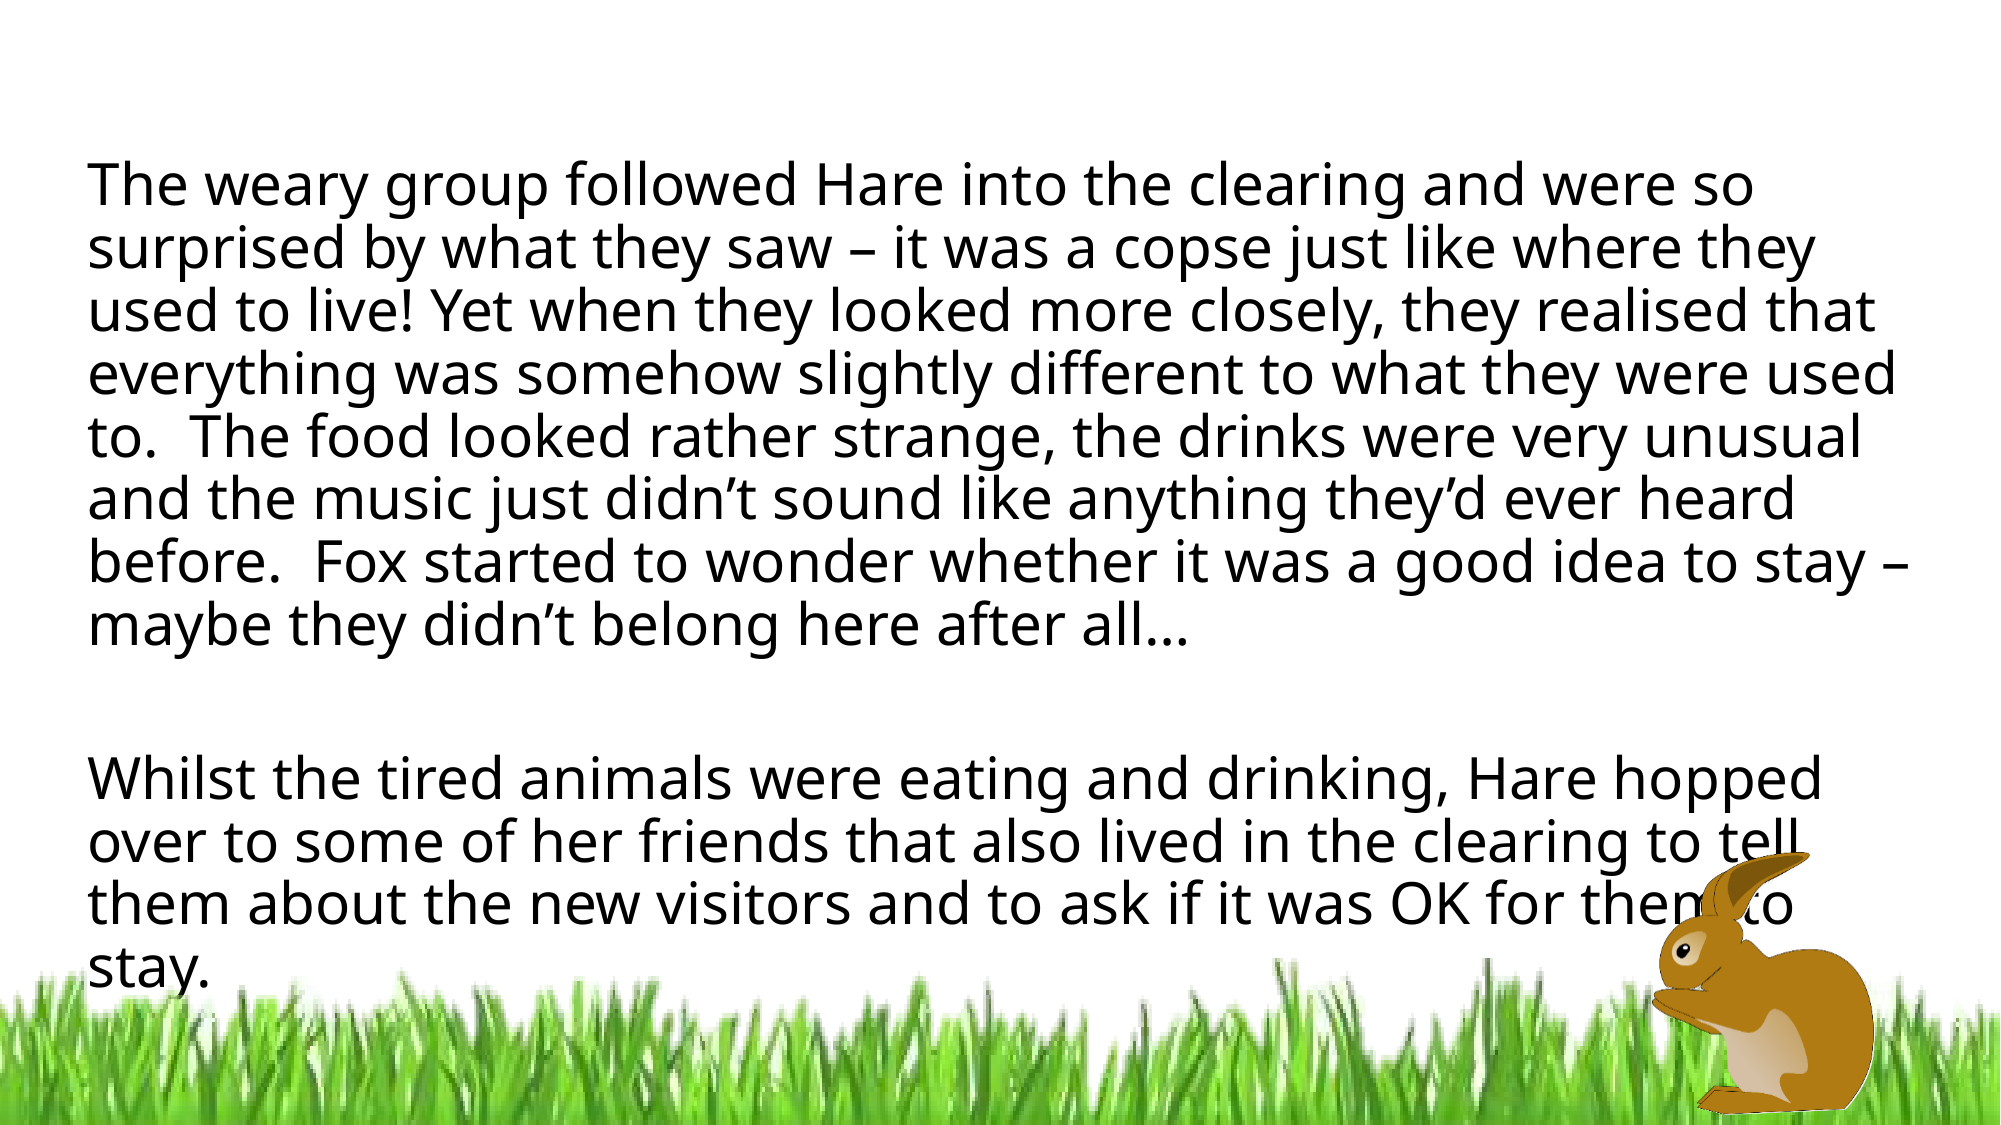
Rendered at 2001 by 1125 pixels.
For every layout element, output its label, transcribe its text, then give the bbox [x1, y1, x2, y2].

picture [0, 852, 2000, 1125]
list The weary group followed Hare into the clearing and were so surprised by what they saw – it was a copse just like where they used to live! Yet when they looked more closely, they realised that everything was somehow slightly different to what they were used to. The food looked rather strange, the drinks were very unusual and the music just didn’t sound like anything they’d ever heard before. Fox started to wonder whether it was a good idea to stay – maybe they didn’t belong here after all… Whilst the tired animals were eating and drinking, Hare hopped over to some of her friends that also lived in the clearing to tell them about the new visitors and to ask if it was OK for them to stay. [72, 148, 1933, 958]
